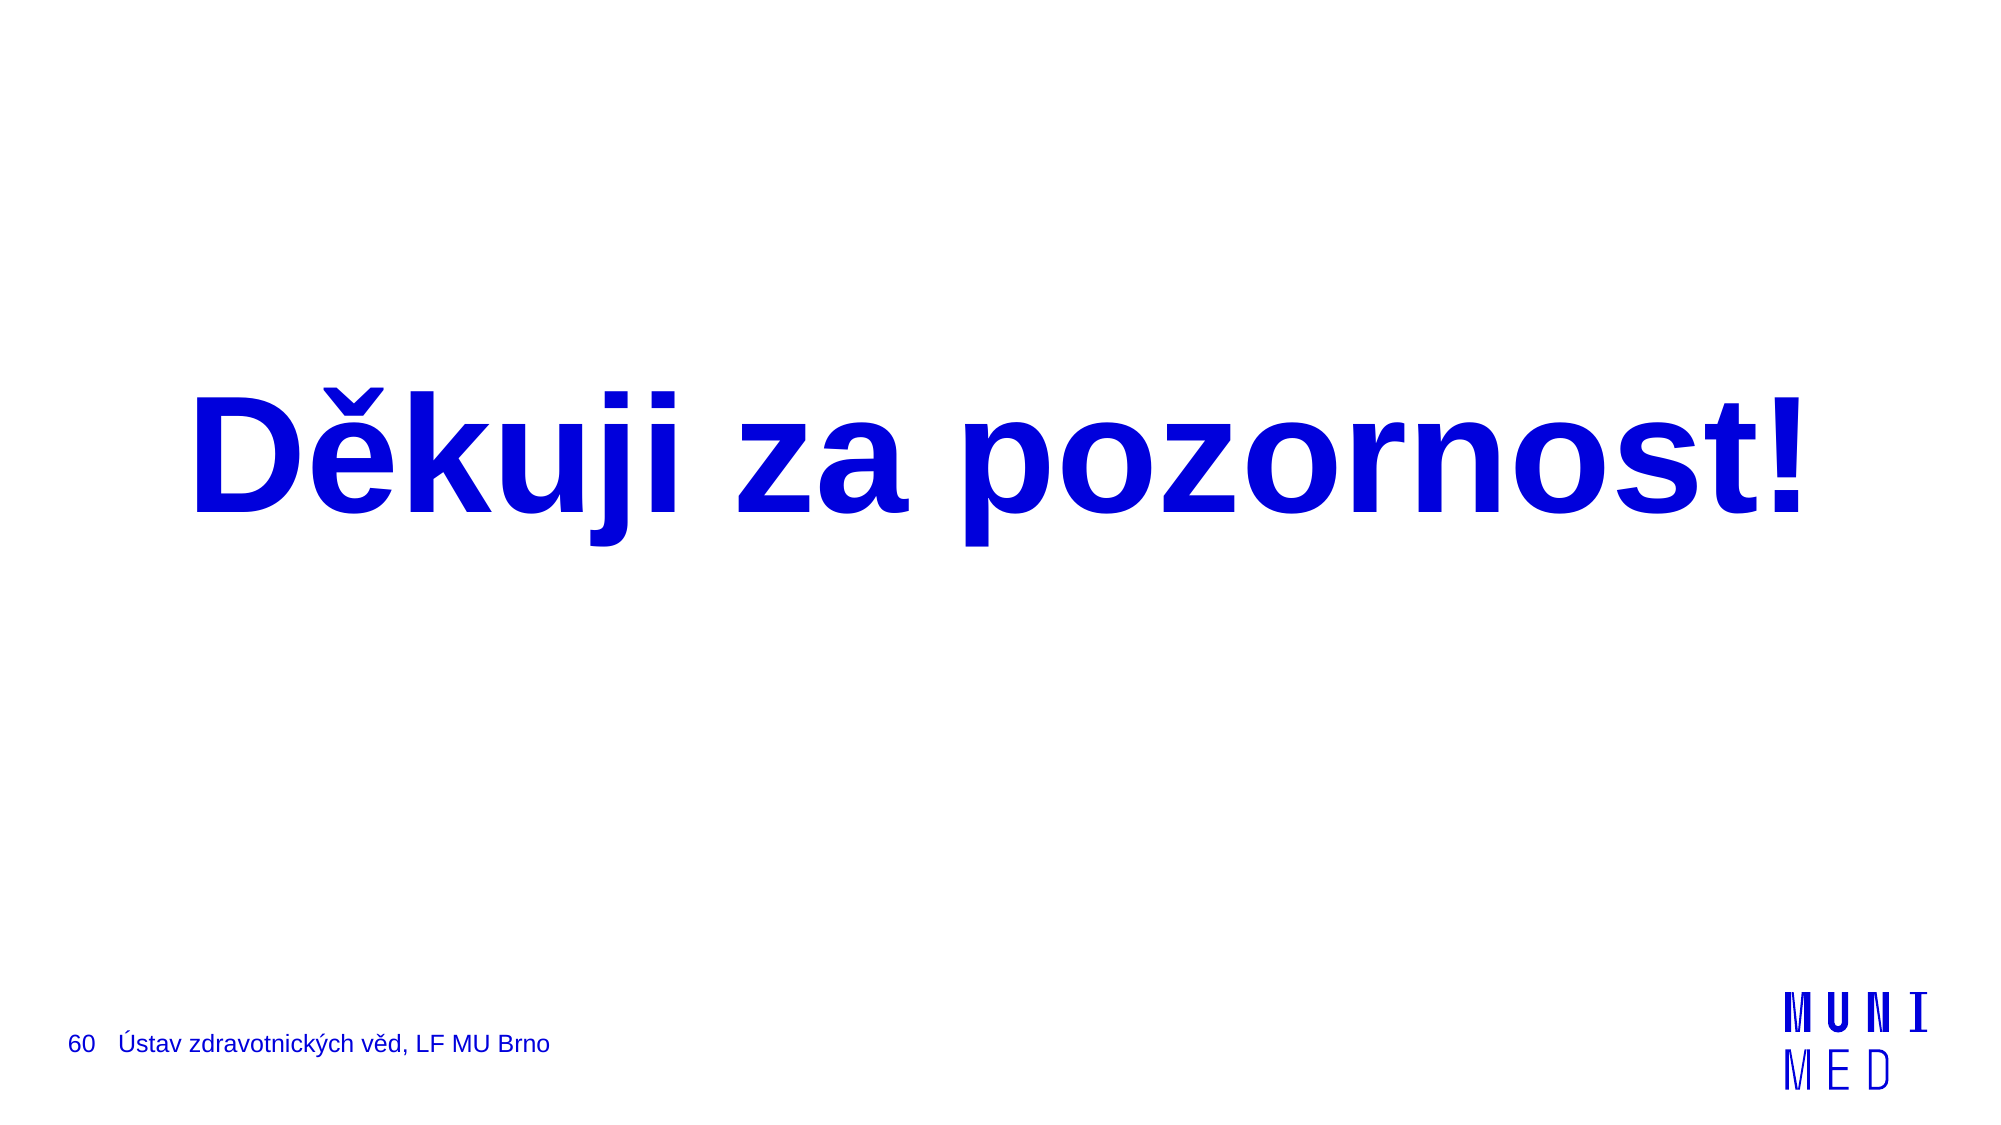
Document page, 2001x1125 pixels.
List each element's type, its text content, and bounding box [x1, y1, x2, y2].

slide_number 60 [67, 1021, 110, 1063]
footer Ústav zdravotnických věd, LF MU Brno [118, 1021, 1418, 1063]
title Děkuji za pozornost! [186, 462, 1951, 663]
